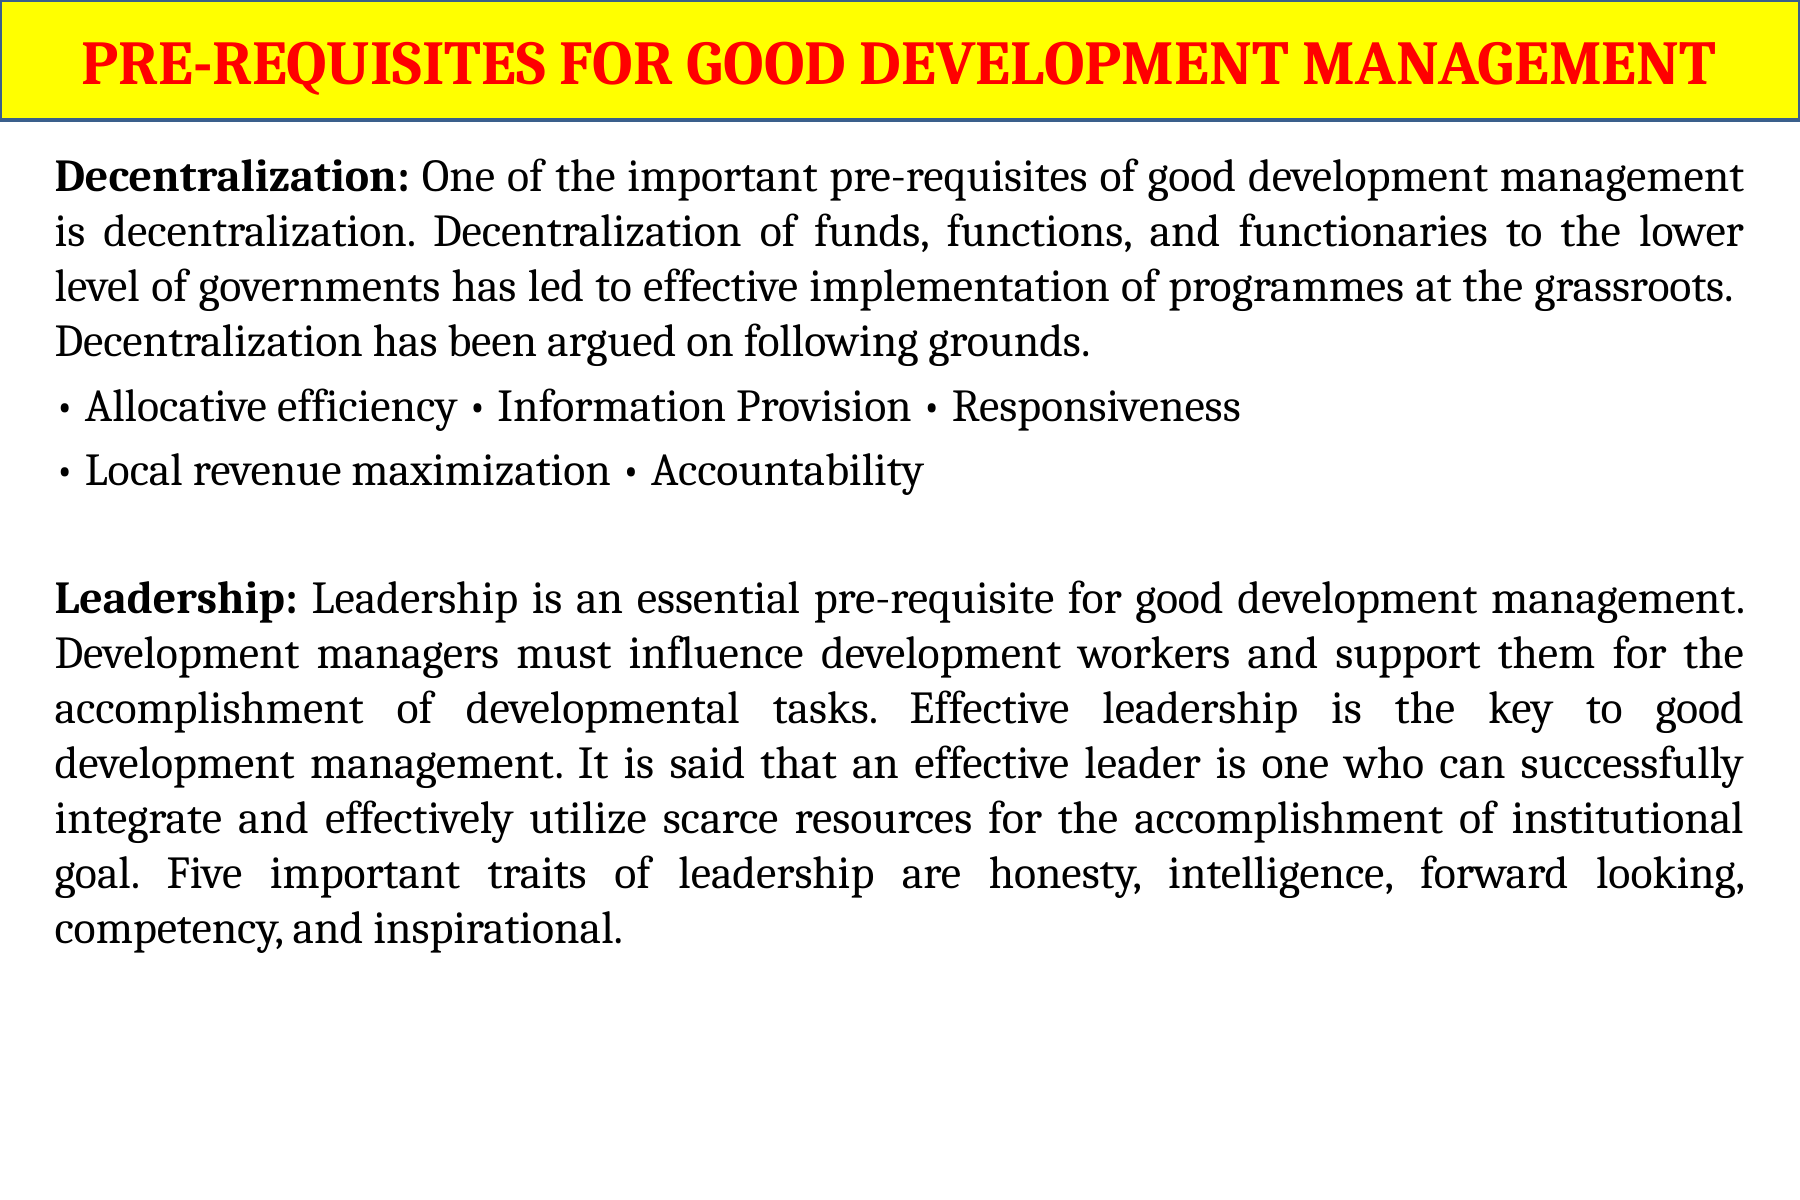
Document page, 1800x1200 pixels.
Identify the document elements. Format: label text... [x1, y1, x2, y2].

list Decentralization: One of the important pre-requisites of good development management is decentralization. Decentralization of funds, functions, and functionaries to the lower level of governments has led to effective implementation of programmes at the grassroots. Decentralization has been argued on following grounds. • Allocative efficiency • Information Provision • Responsiveness • Local revenue maximization • Accountability Leadership: Leadership is an essential pre-requisite for good development management. Development managers must influence development workers and support them for the accomplishment of developmental tasks. Effective leadership is the key to good development management. It is said that an effective leader is one who can successfully integrate and effectively utilize scarce resources for the accomplishment of institutional goal. Five important traits of leadership are honesty, intelligence, forward looking, competency, and inspirational. [37, 137, 1763, 1163]
text_box PRE-REQUISITES FOR GOOD DEVELOPMENT MANAGEMENT [0, 0, 1800, 122]
